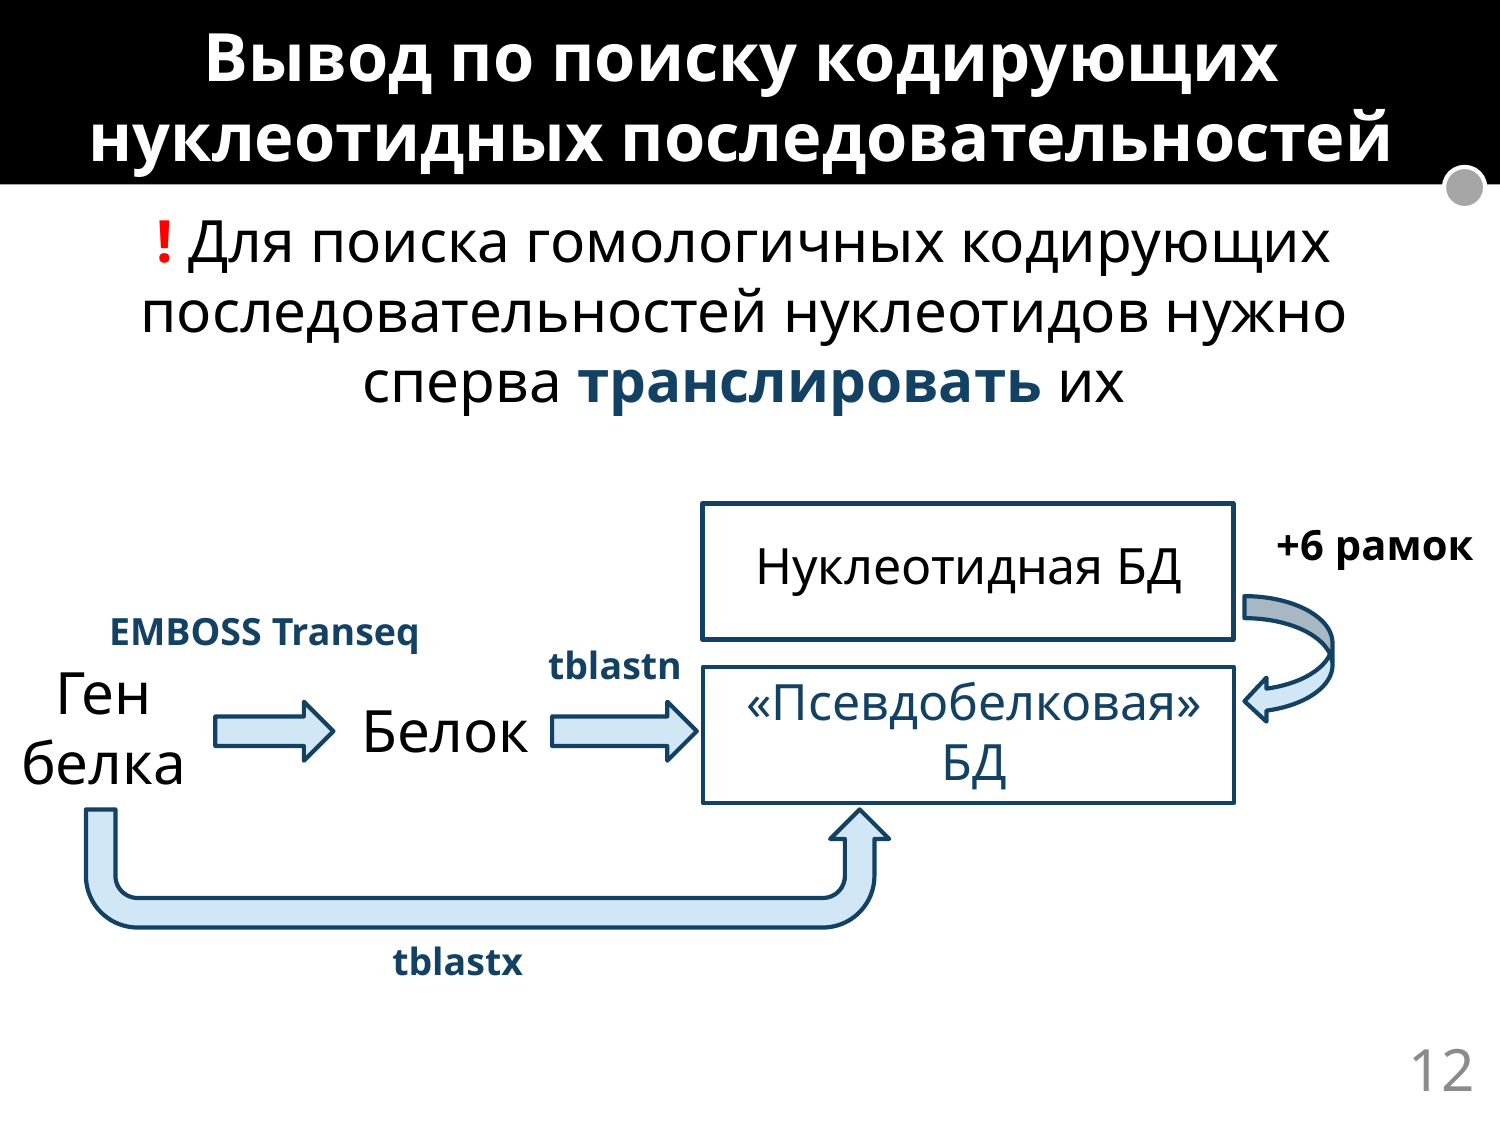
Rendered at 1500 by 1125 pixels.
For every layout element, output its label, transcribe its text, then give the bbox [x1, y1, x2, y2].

text_box tblastx [351, 930, 565, 991]
text_box [701, 665, 1236, 805]
text_box EMBOSS Transeq [69, 600, 460, 660]
text_box Вывод по поиску кодирующих нуклеотидных последовательностей [11, 7, 1471, 182]
text_box ! Для поиска гомологичных кодирующих последовательностей нуклеотидов нужно сперва транслировать их [41, 196, 1447, 421]
text_box +6 рамок [1226, 511, 1500, 577]
text_box «Псевдобелковая» БД [722, 663, 1244, 799]
text_box [213, 699, 336, 763]
text_box Ген белка [0, 648, 223, 804]
text_box [83, 807, 892, 930]
text_box [550, 699, 699, 763]
text_box [1242, 594, 1335, 724]
text_box Белок [321, 686, 570, 772]
text_box [700, 501, 1236, 642]
text_box tblastn [508, 634, 722, 695]
slide_number 12 [1139, 1042, 1490, 1103]
